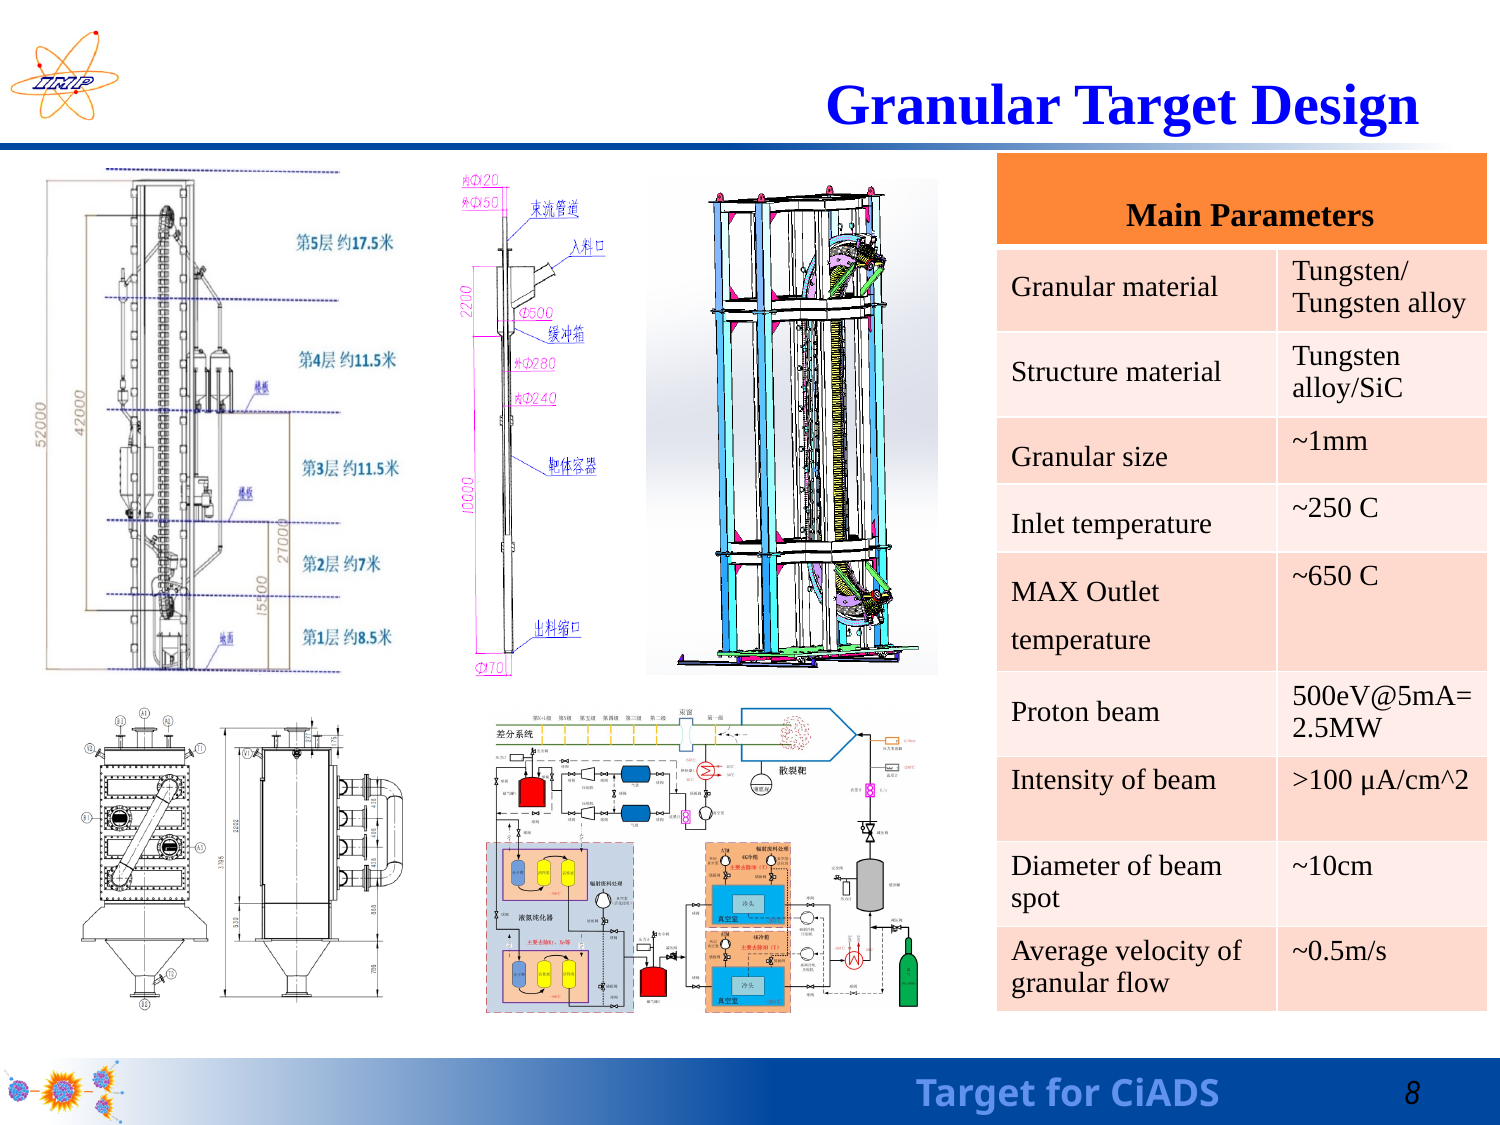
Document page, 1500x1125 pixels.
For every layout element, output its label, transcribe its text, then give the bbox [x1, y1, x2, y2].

table_cell ~650 C [1278, 553, 1487, 671]
table_cell Granular size [997, 418, 1276, 483]
table_cell Proton beam [997, 672, 1276, 756]
table_cell Average velocity of granular flow [997, 927, 1276, 1011]
picture [0, 1058, 129, 1125]
table_cell Structure material [997, 333, 1276, 416]
table_cell Diameter of beam spot [997, 842, 1276, 926]
table_cell ~250 C [1278, 485, 1487, 551]
table_cell Intensity of beam [997, 757, 1276, 841]
table_cell ~0.5m/s [1278, 927, 1487, 1011]
table_cell Granular material [997, 250, 1276, 331]
picture [485, 706, 918, 1014]
table_cell MAX Outlet temperature [997, 553, 1276, 671]
table_cell ~10cm [1278, 842, 1487, 926]
table_cell Tungsten/Tungsten alloy [1278, 250, 1487, 331]
picture [28, 168, 408, 676]
picture [9, 30, 113, 124]
title Granular Target Design [113, 25, 1436, 144]
table_cell ~1mm [1278, 418, 1487, 483]
table_cell Tungsten alloy/SiC [1278, 333, 1487, 416]
picture [645, 178, 939, 676]
table_cell Inlet temperature [997, 485, 1276, 551]
table_header Main Parameters [997, 153, 1487, 244]
picture [65, 706, 408, 1014]
table_cell >100 μA/cm^2 [1278, 757, 1487, 841]
table_cell 500eV@5mA=2.5MW [1278, 672, 1487, 756]
picture [451, 170, 612, 681]
